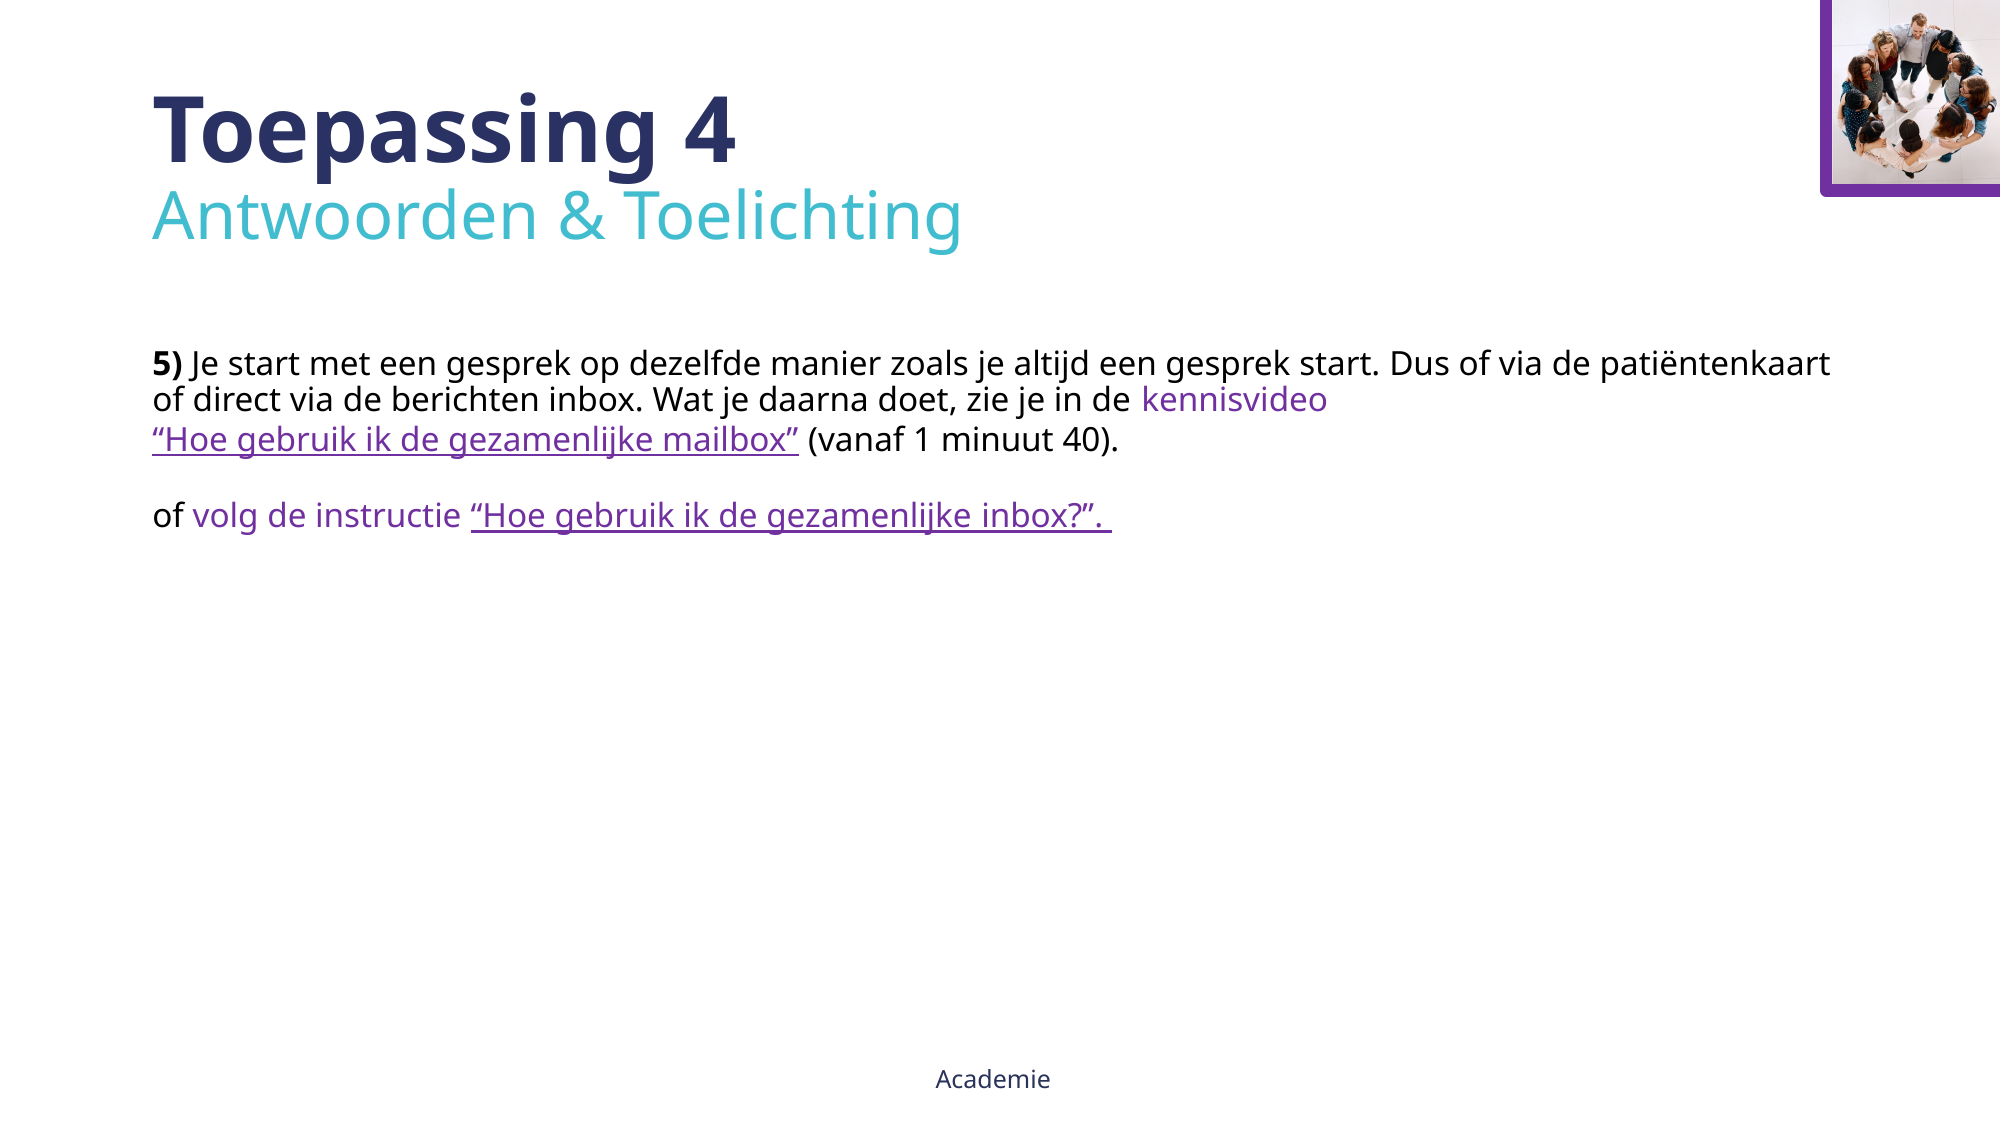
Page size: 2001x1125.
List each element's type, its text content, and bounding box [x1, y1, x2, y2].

title Toepassing 4 Antwoorden & Toelichting [137, 59, 1863, 278]
list 5) Je start met een gesprek op dezelfde manier zoals je altijd een gesprek start. Dus of via de patiëntenkaart of direct via de berichten inbox. Wat je daarna doet, zie je in de kennisvideo “Hoe gebruik ik de gezamenlijke mailbox” (vanaf 1 minuut 40). of volg de instructie “Hoe gebruik ik de gezamenlijke inbox?”. [137, 299, 1863, 1014]
picture [1832, 0, 2000, 185]
